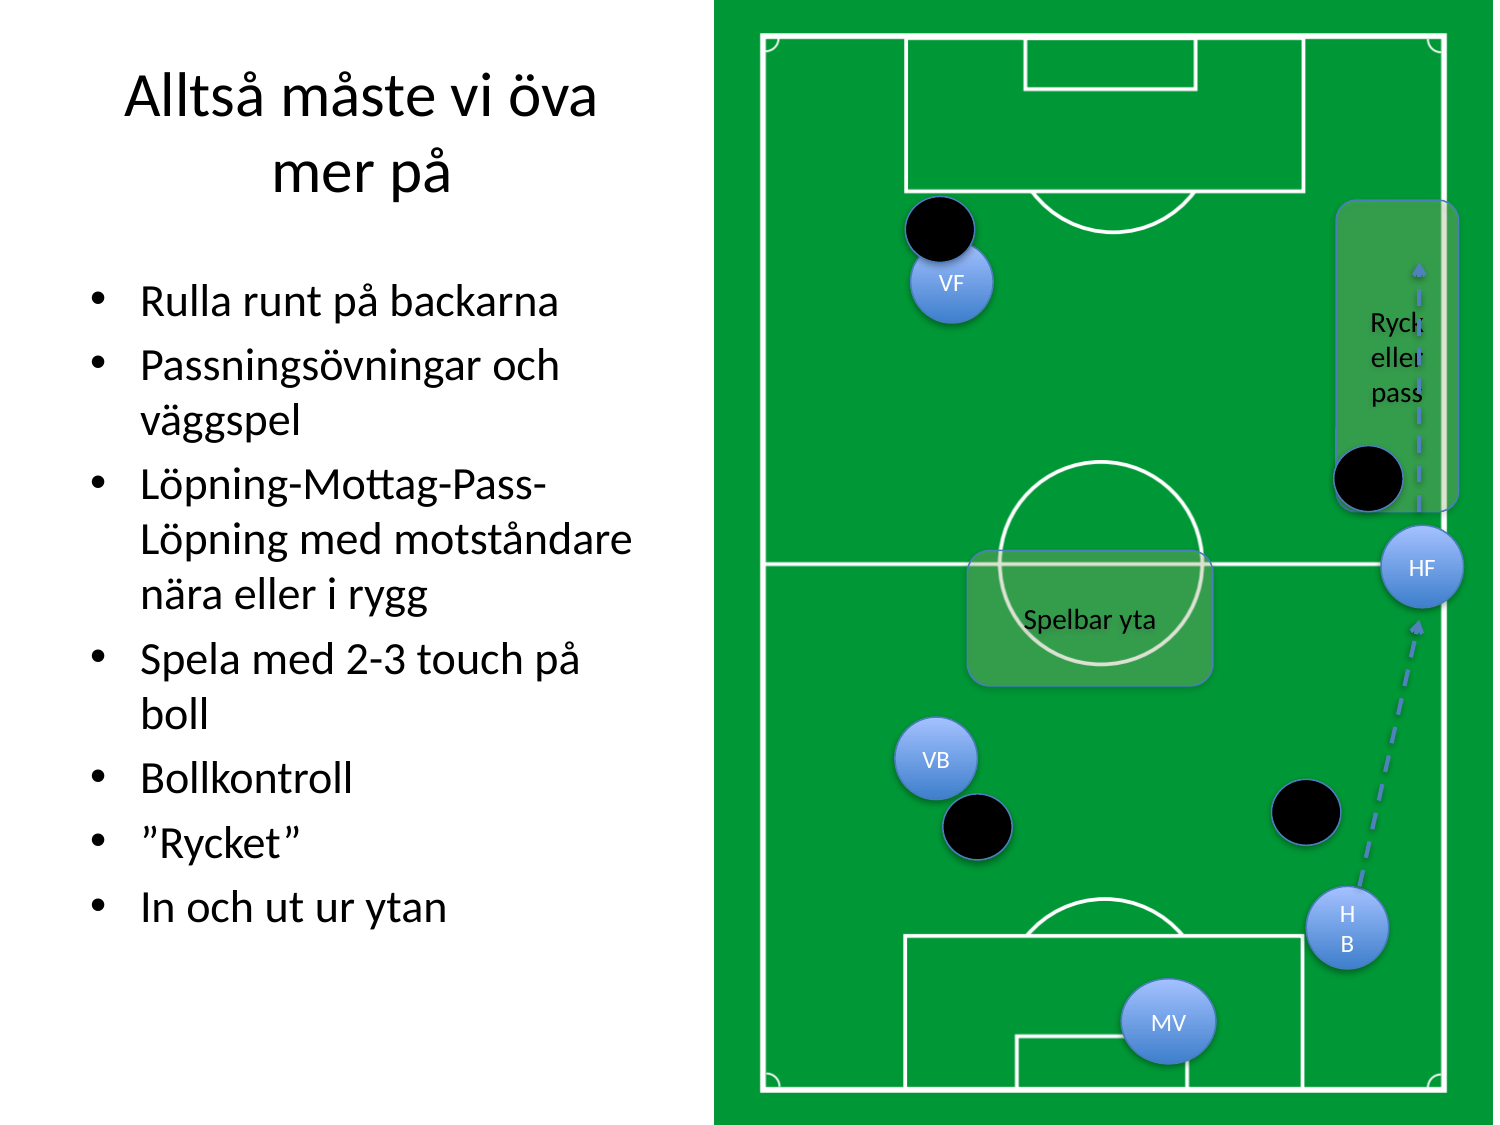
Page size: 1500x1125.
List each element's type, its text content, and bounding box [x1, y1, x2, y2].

title Alltså måste vi öva mer på [75, 45, 649, 214]
picture [704, 0, 1500, 1125]
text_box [1359, 619, 1420, 887]
list Rulla runt på backarna Passningsövningar och väggspel Löpning-Mottag-Pass-Löpning med motståndare nära eller i rygg Spela med 2-3 touch på boll Bollkontroll ”Rycket” In och ut ur ytan [75, 262, 649, 1005]
